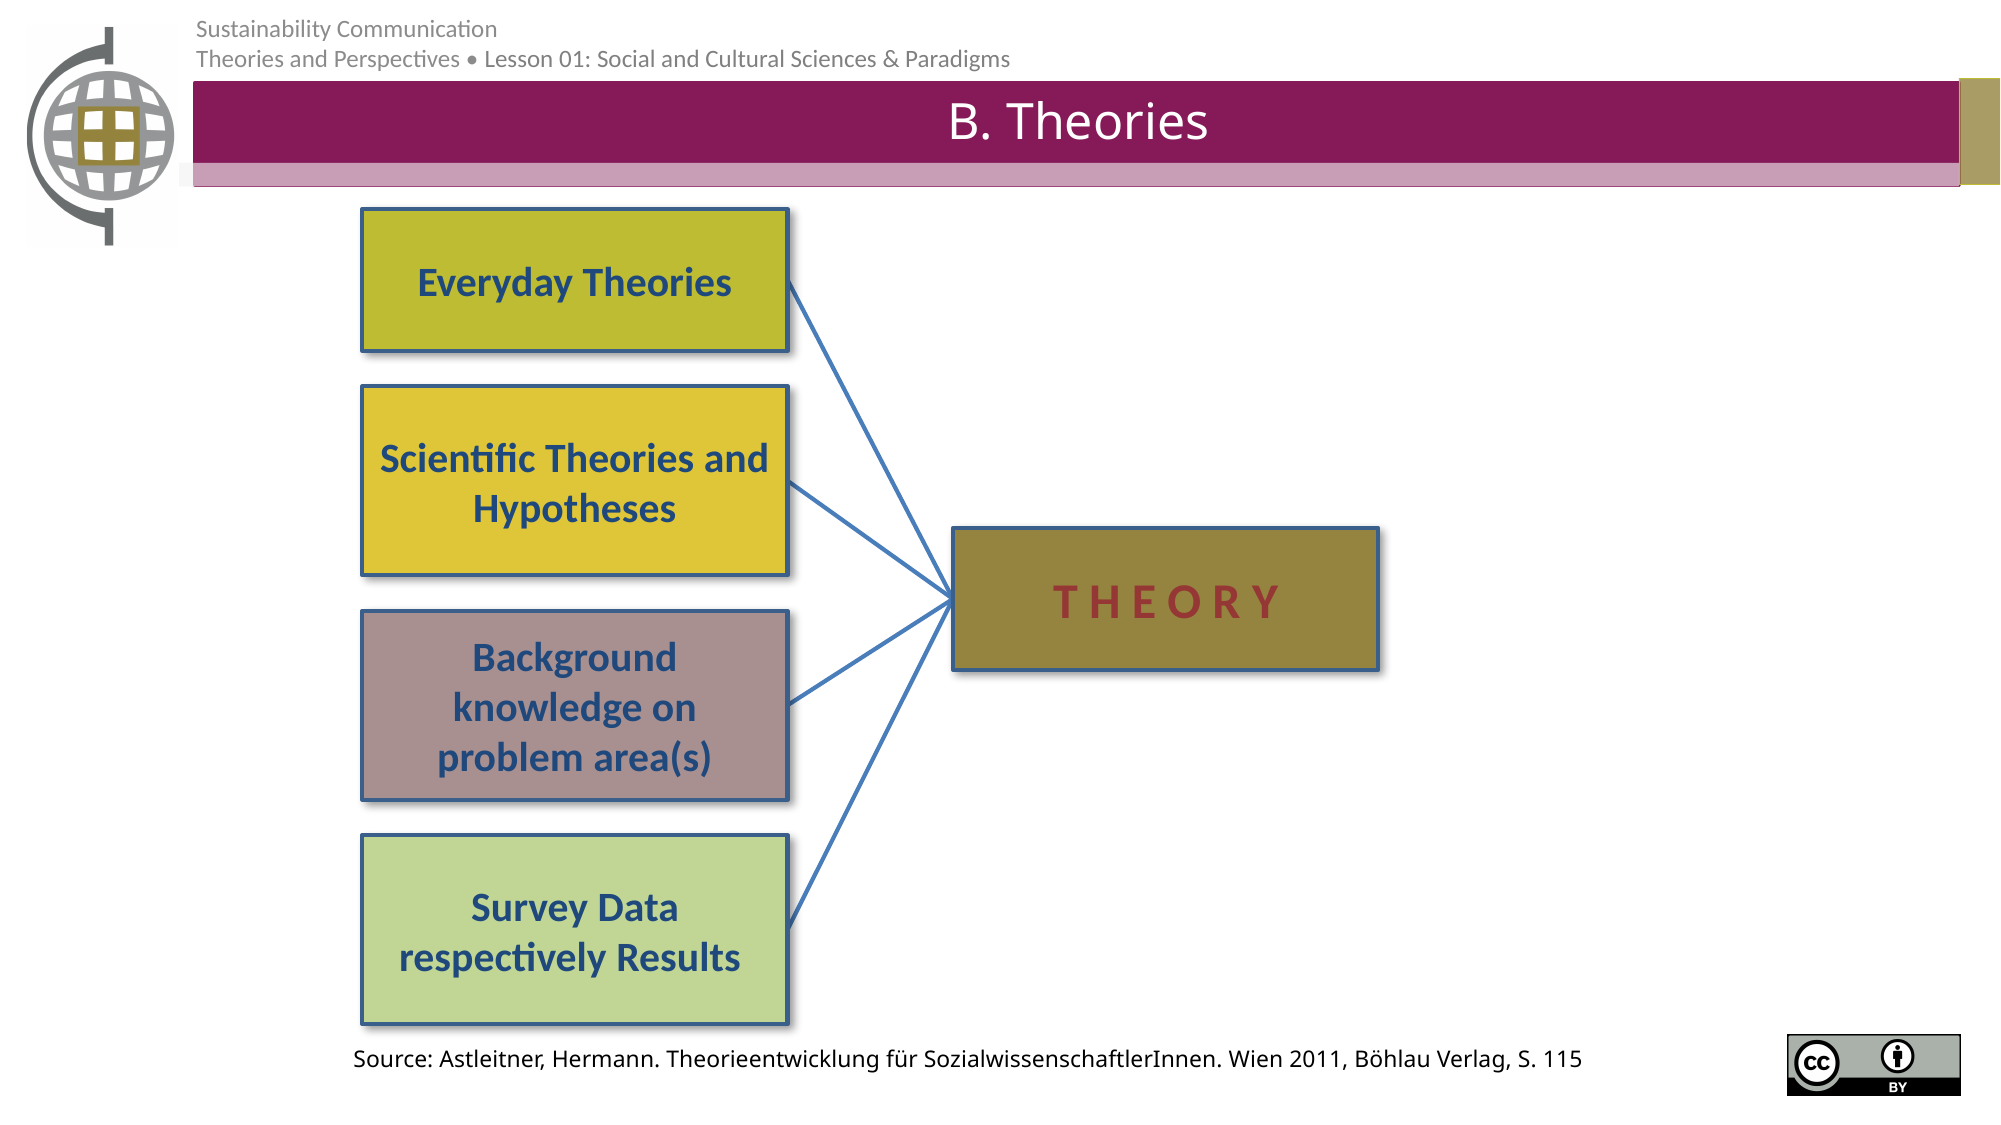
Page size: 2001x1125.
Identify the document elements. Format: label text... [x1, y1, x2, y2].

picture [1787, 1034, 1961, 1096]
text_box Background knowledge on problem area(s) [360, 609, 782, 802]
text_box Scientific Theories and Hypotheses [360, 384, 782, 577]
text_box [787, 480, 954, 597]
text_box Everyday Theories [360, 207, 790, 353]
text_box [787, 598, 954, 930]
picture [26, 25, 178, 247]
title B. Theories [196, 78, 1961, 161]
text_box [787, 279, 954, 480]
text_box Survey Data respectively Results [360, 833, 790, 1026]
text_box T H E O R Y [959, 526, 1380, 672]
text_box Source: Astleitner, Hermann. Theorieentwicklung für SozialwissenschaftlerInnen. Wien 2011, Böhlau Verlag, S. 115 [338, 1036, 1709, 1079]
